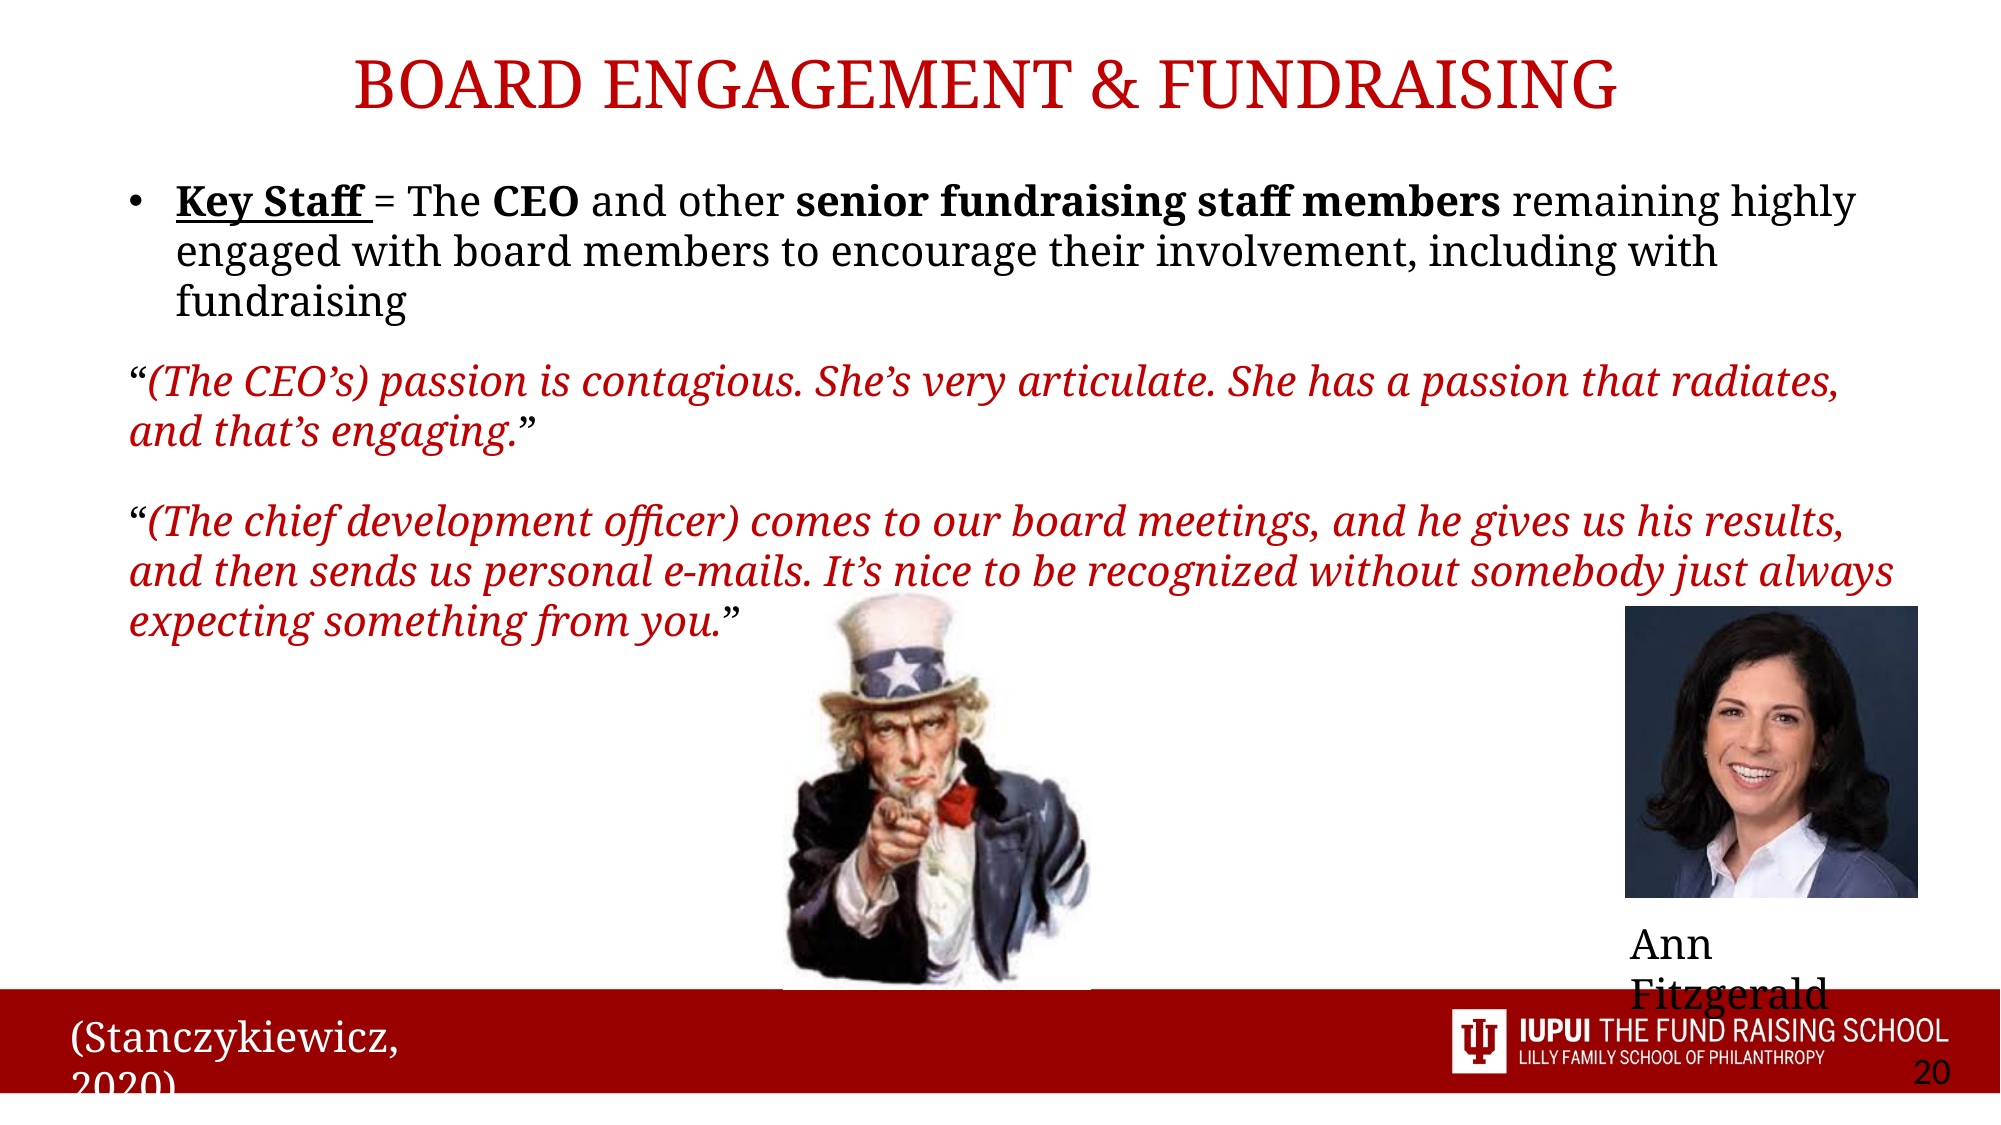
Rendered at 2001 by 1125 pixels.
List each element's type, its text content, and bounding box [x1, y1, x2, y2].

picture [0, 0, 2000, 1125]
text_box (Stanczykiewicz, 2020) [54, 1003, 522, 1119]
slide_number 20 [1800, 1039, 1966, 1100]
text_box Ann Fitzgerald [1615, 910, 1928, 1076]
text_box BOARD ENGAGEMENT & FUNDRAISING [339, 34, 1656, 130]
text_box Key Staff = The CEO and other senior fundraising staff members remaining highly engaged with board members to encourage their involvement, including with fundraising “(The CEO’s) passion is contagious. She’s very articulate. She has a passion that radiates, and that’s engaging.” “(The chief development officer) comes to our board meetings, and he gives us his results, and then sends us personal e-mails. It’s nice to be recognized without somebody just always expecting something from you.” [114, 167, 1918, 653]
